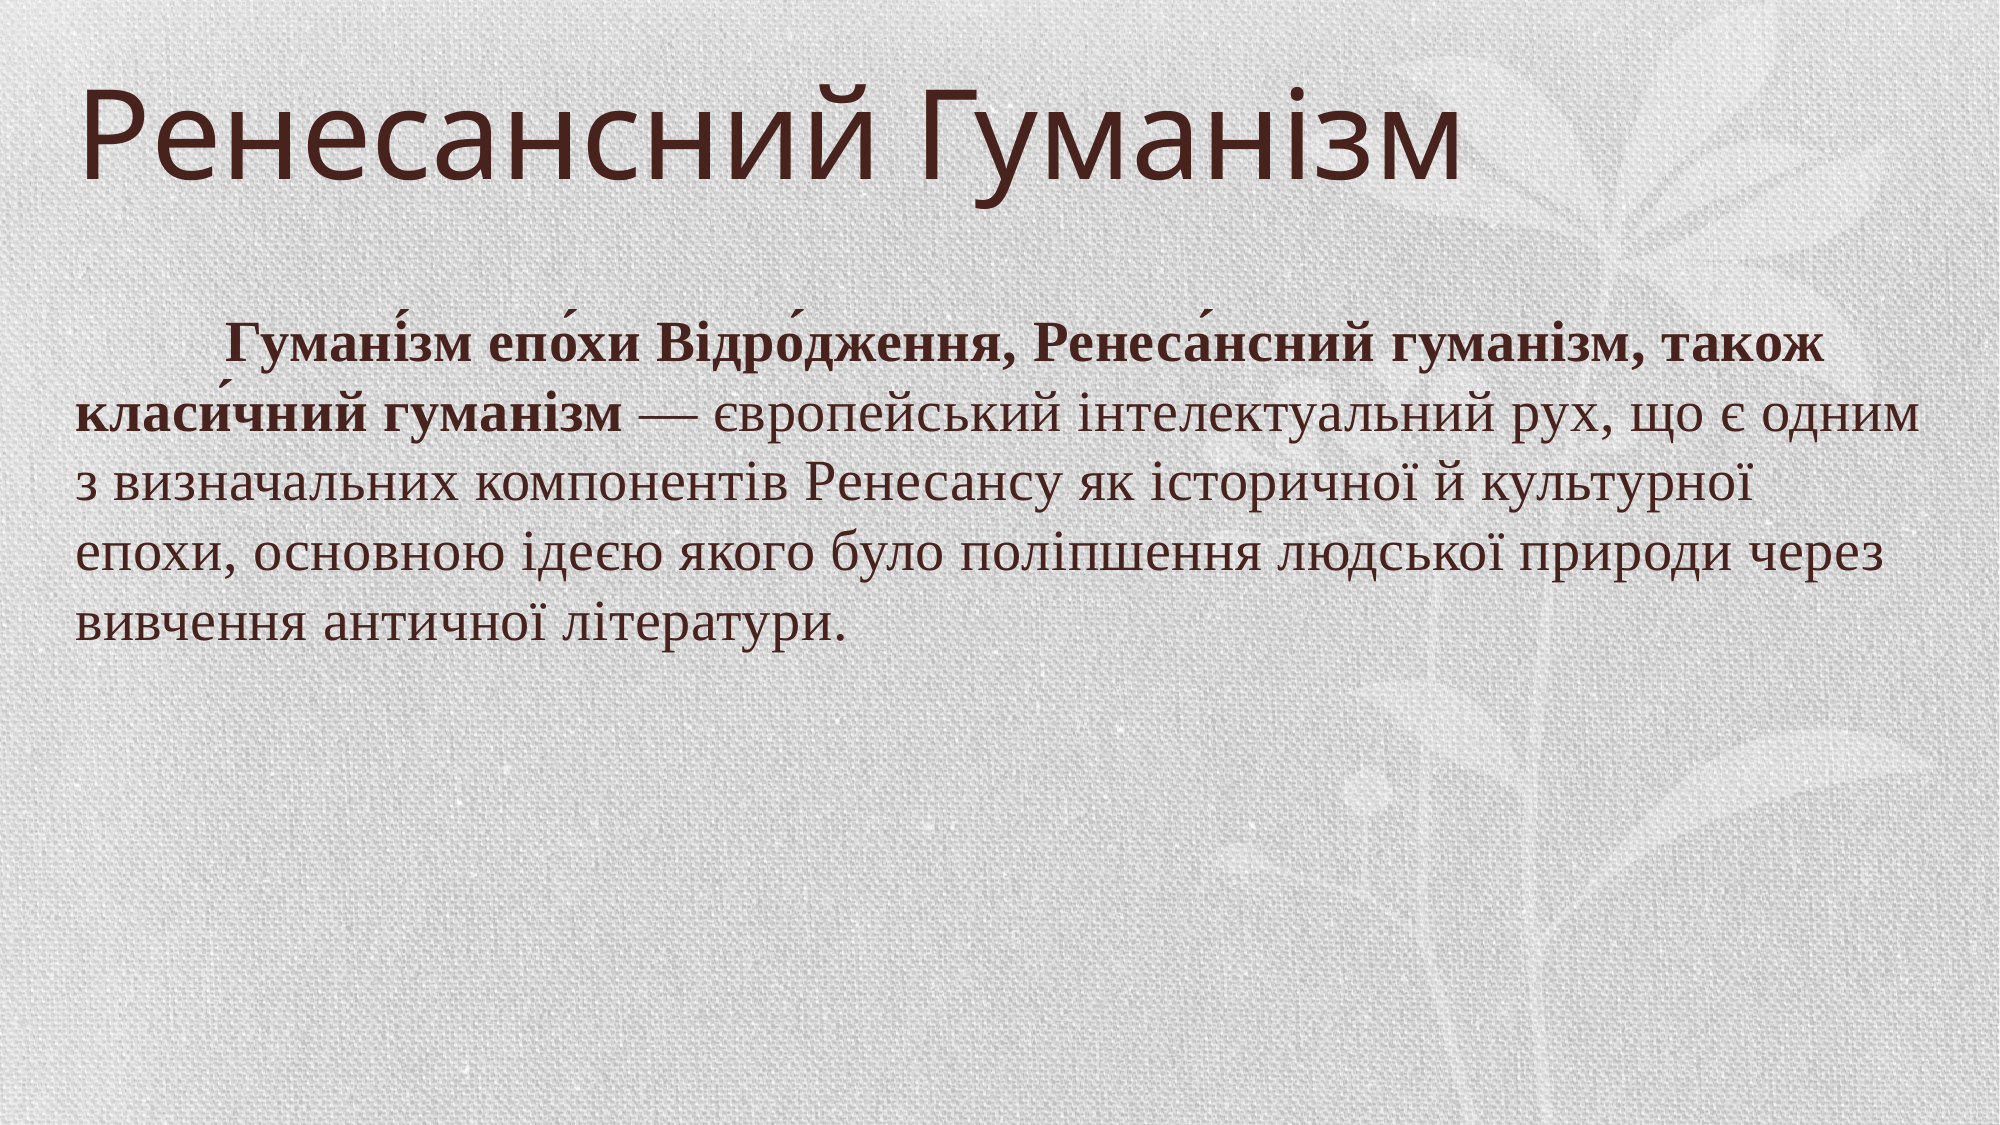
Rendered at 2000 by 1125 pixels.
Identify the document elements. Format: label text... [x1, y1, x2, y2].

title Ренесансний Гуманізм [60, 37, 1940, 213]
list Гумані́зм епо́хи Відро́дження, Ренеса́нсний гуманізм, також класи́чний гуманізм — європейський інтелектуальний рух, що є одним з визначальних компонентів Ренесансу як історичної й культурної епохи, основною ідеєю якого було поліпшення людської природи через вивчення античної літератури. [60, 213, 1940, 1023]
